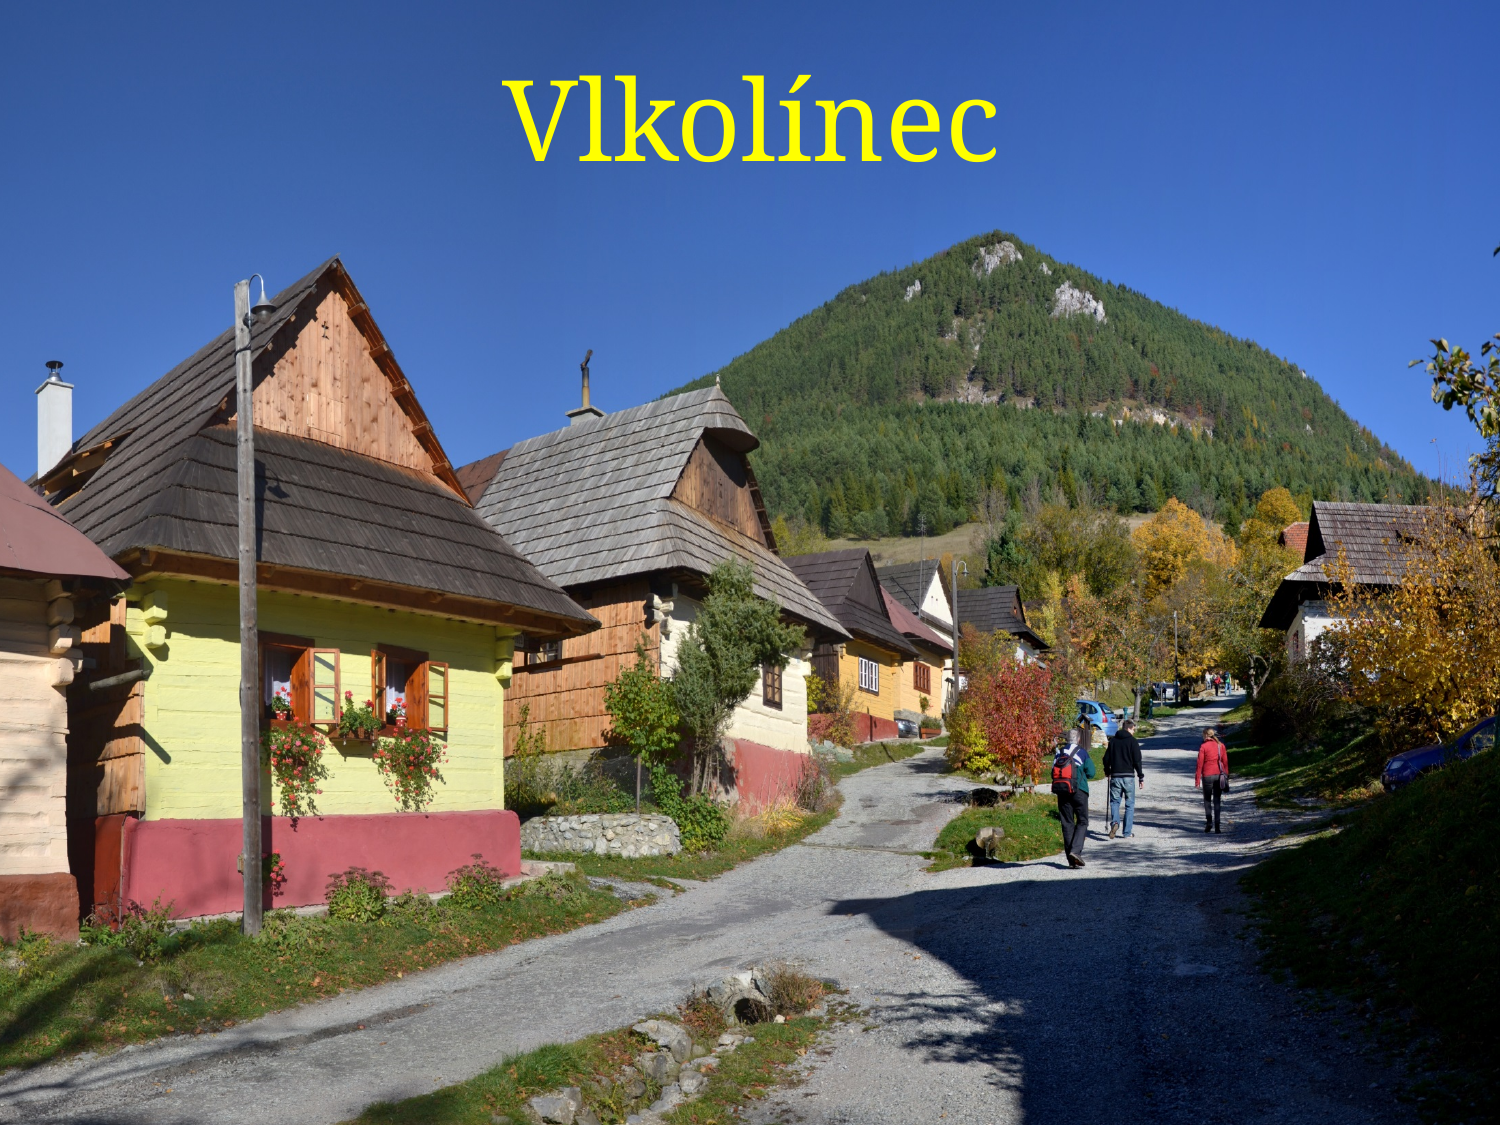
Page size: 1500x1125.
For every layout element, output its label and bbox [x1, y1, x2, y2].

list [0, 0, 1500, 1125]
